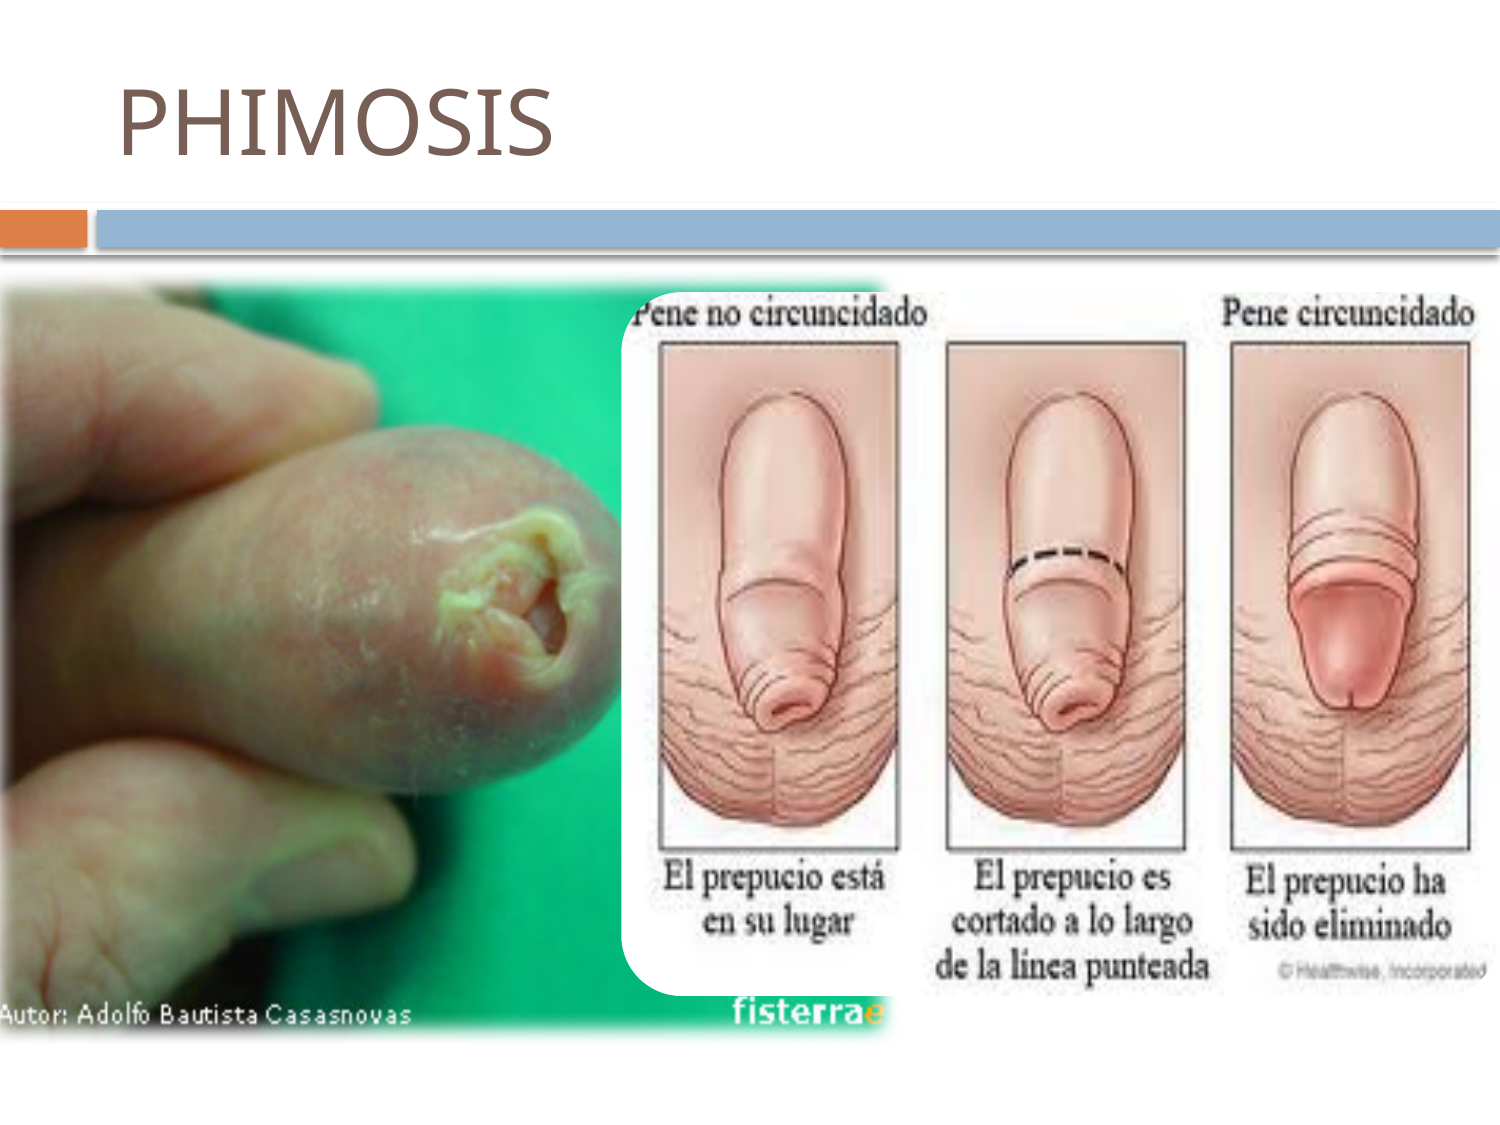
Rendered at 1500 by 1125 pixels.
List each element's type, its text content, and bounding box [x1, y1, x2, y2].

picture [0, 269, 1500, 1046]
title PHIMOSIS [100, 37, 1438, 200]
